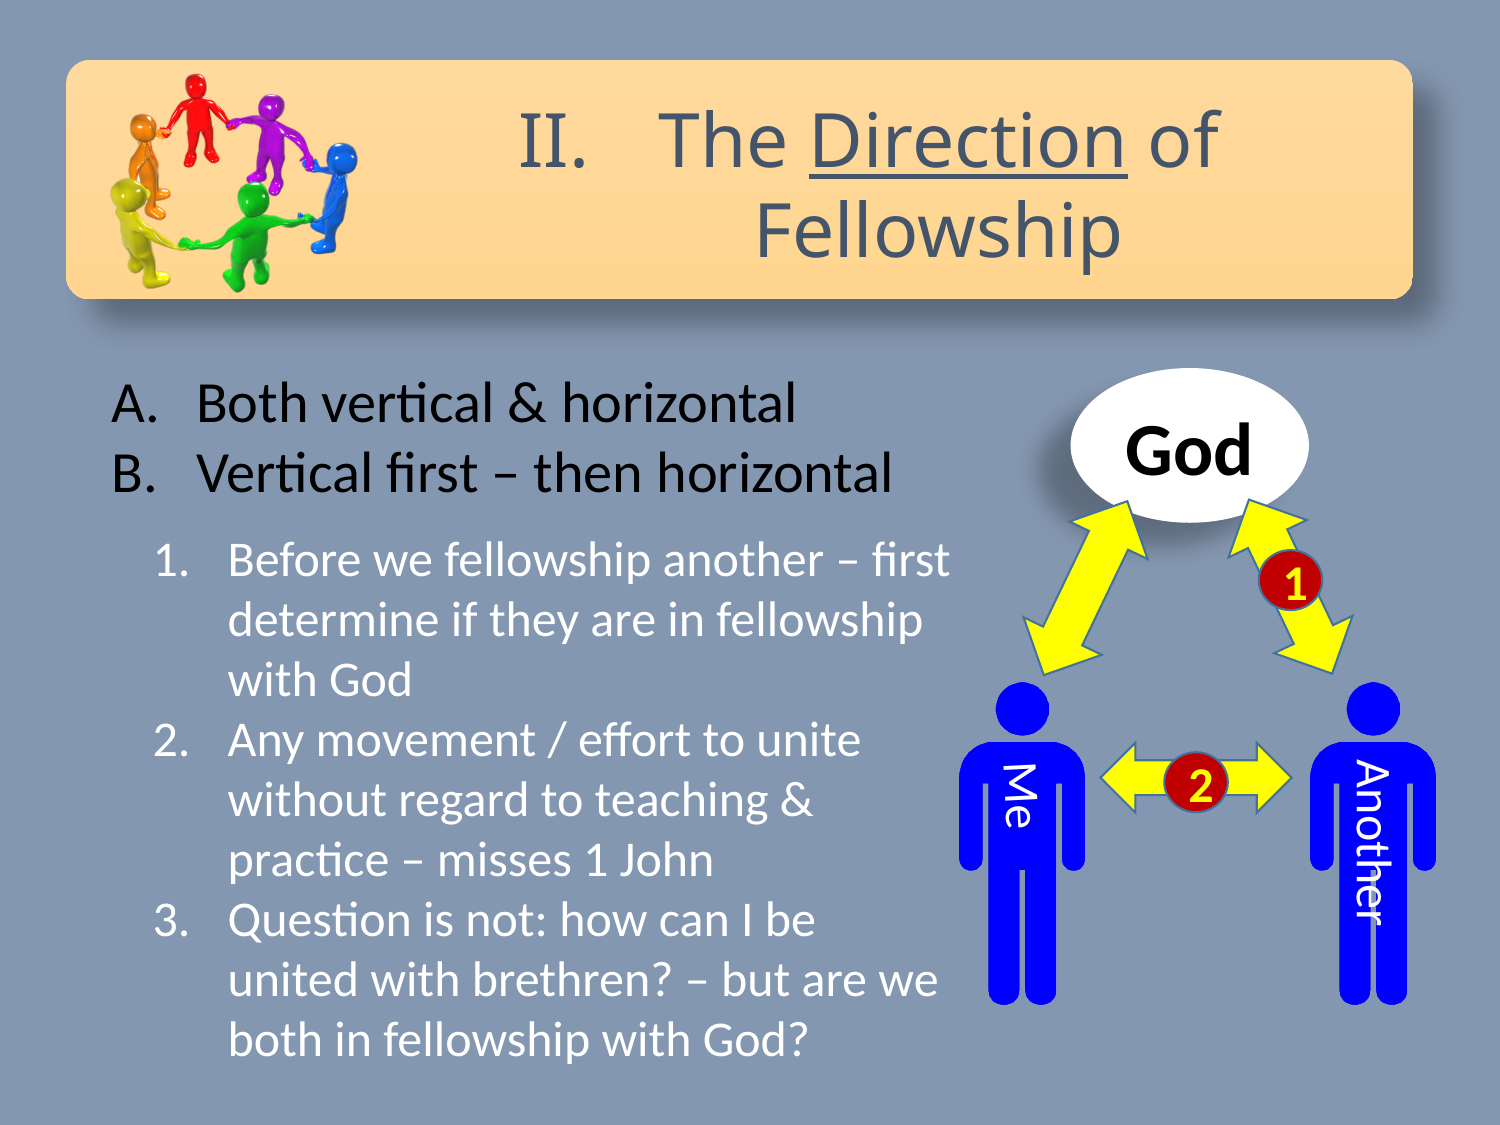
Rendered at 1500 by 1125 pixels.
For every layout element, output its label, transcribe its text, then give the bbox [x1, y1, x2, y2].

text_box [1021, 499, 1150, 677]
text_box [1310, 681, 1436, 1005]
text_box [1271, 595, 1355, 676]
picture [66, 60, 391, 304]
text_box The Direction of Fellowship [408, 85, 1329, 281]
text_box [1226, 498, 1310, 572]
text_box 1 [1257, 549, 1324, 612]
text_box 2 [1163, 751, 1229, 814]
text_box [1099, 740, 1173, 816]
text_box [959, 681, 1085, 1005]
text_box Both vertical & horizontal Vertical first – then horizontal [96, 356, 1441, 512]
text_box God [1069, 366, 1310, 524]
text_box Before we fellowship another – first determine if they are in fellowship with God Any movement / effort to unite without regard to teaching & practice – misses 1 John Question is not: how can I be united with brethren? – but are we both in fellowship with God? [137, 518, 967, 1074]
text_box [1219, 740, 1294, 816]
